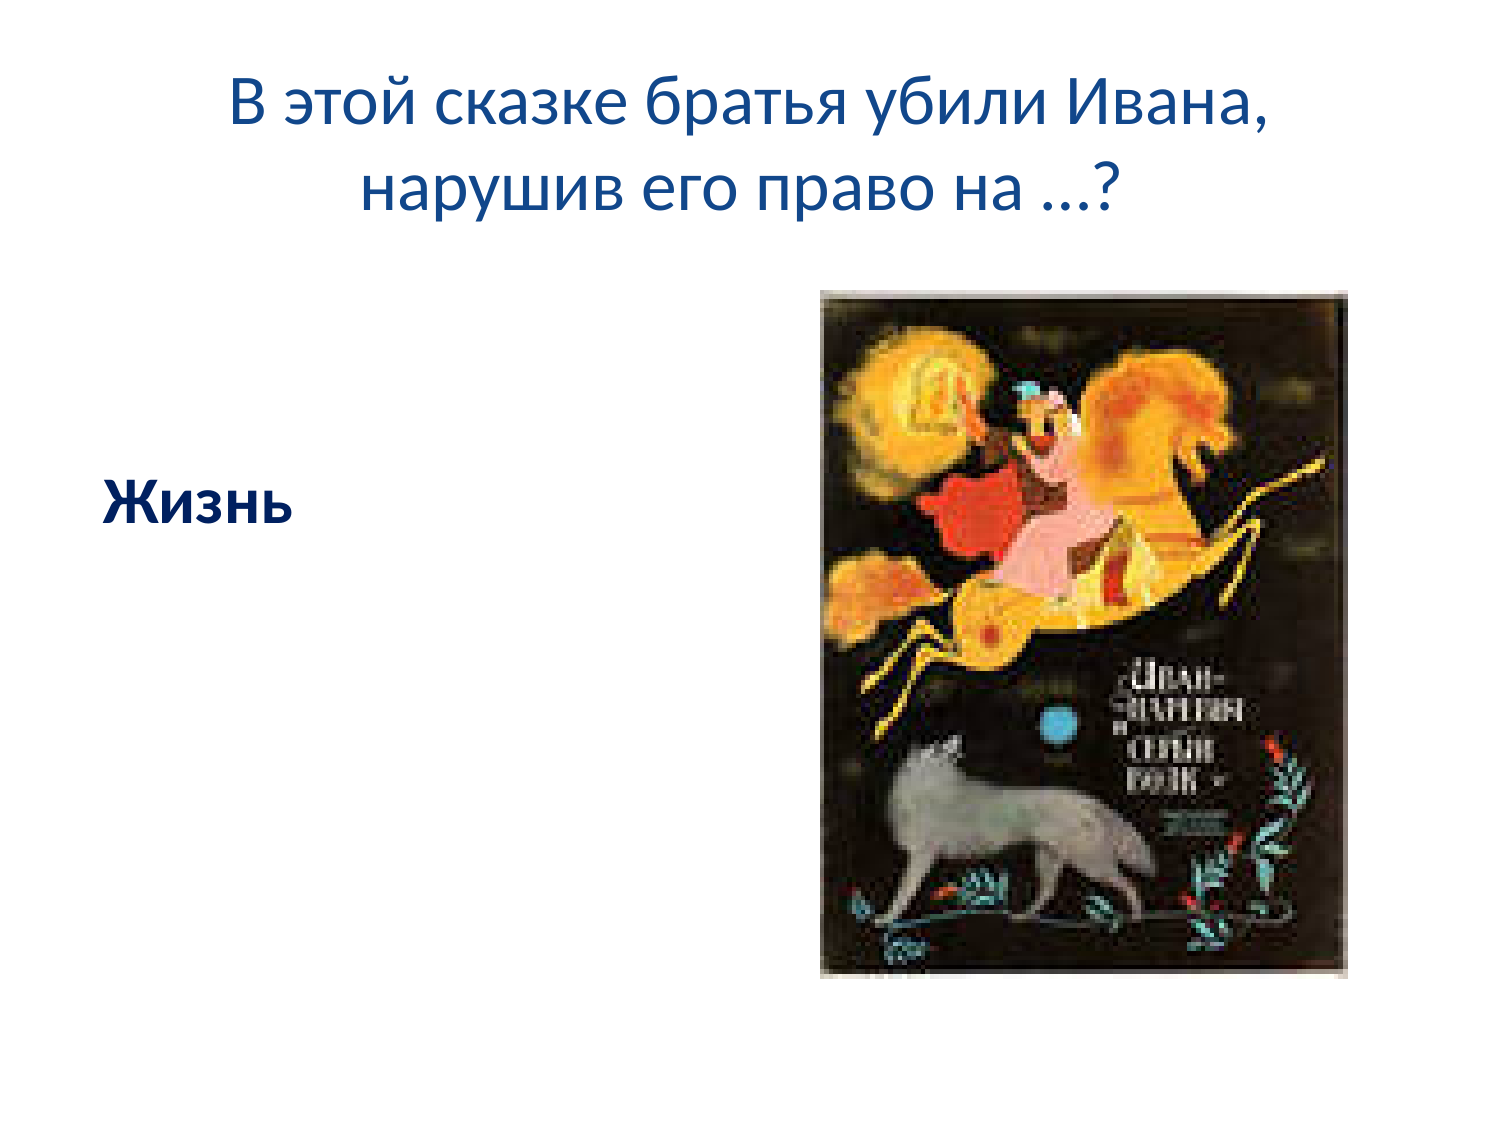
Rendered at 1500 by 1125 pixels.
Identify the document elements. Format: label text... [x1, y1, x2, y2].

title В этой сказке братья убили Ивана, нарушив его право на …? [75, 45, 1425, 233]
picture [820, 290, 1348, 979]
list Жизнь [75, 262, 1425, 1005]
